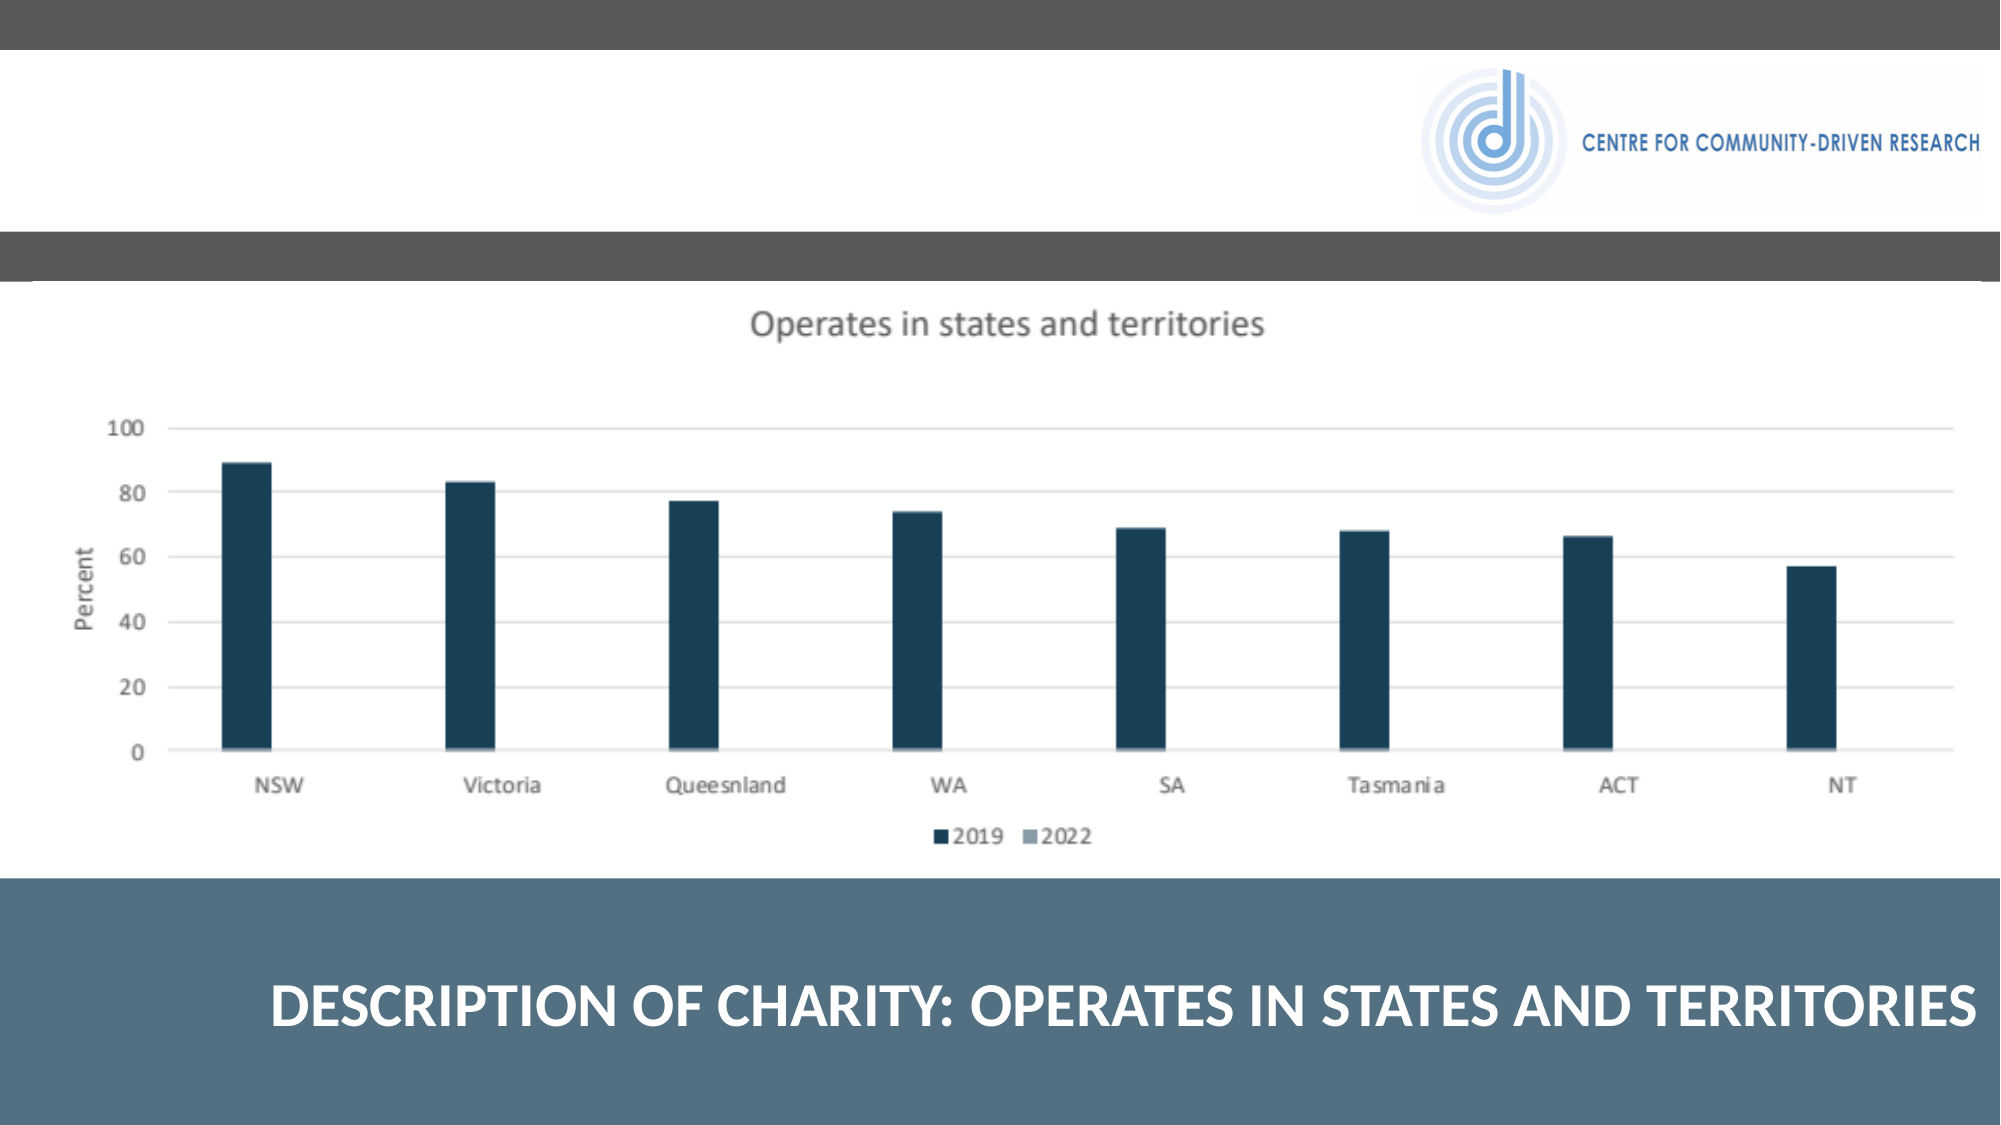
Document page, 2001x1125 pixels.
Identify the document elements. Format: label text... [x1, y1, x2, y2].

text_box DESCRIPTION OF CHARITY: OPERATES IN STATES AND TERRITORIES [0, 877, 2000, 1125]
text_box [0, 0, 2000, 49]
picture [1421, 68, 1982, 214]
text_box [0, 49, 2000, 233]
picture [32, 281, 1982, 873]
text_box [0, 233, 2000, 283]
